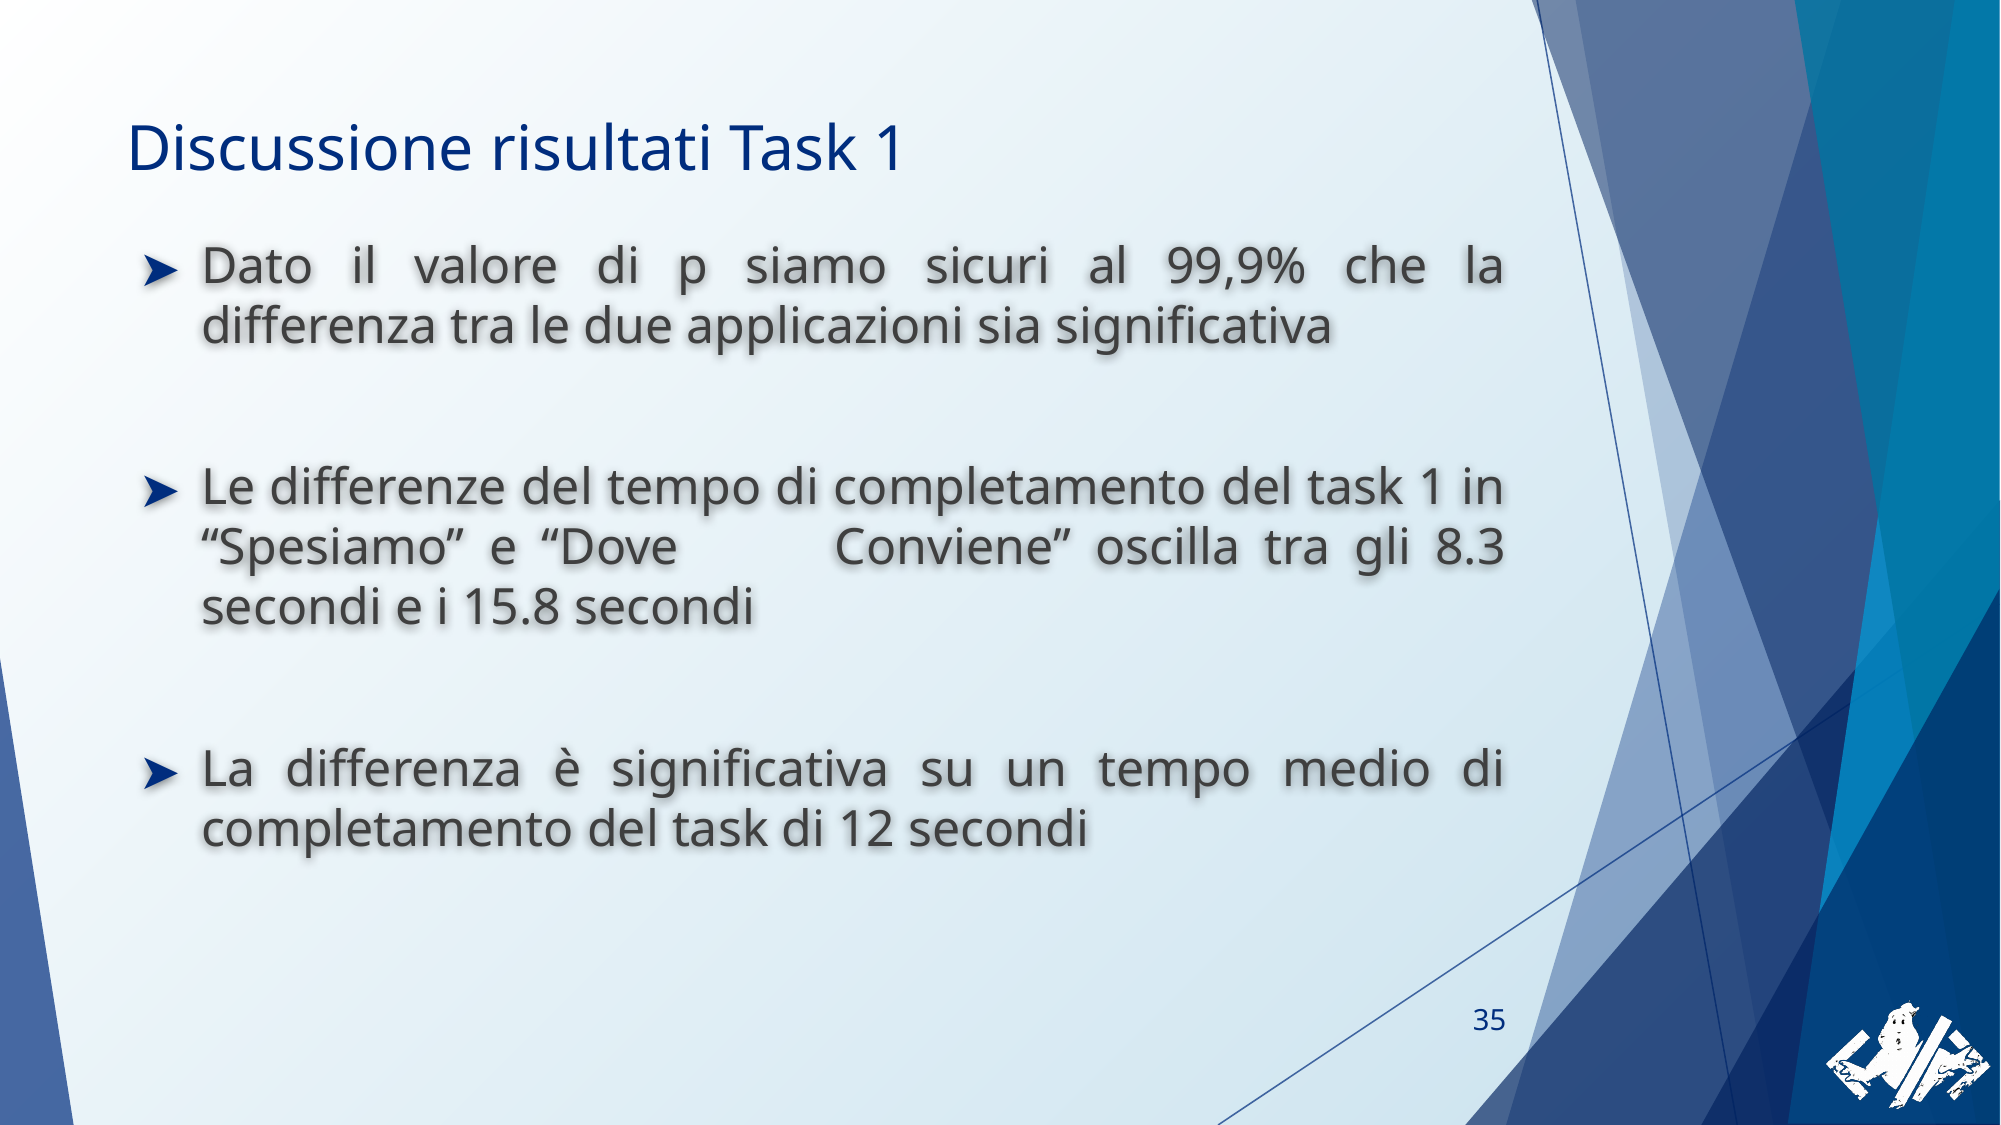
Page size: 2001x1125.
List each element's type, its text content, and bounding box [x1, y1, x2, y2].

picture [1816, 987, 2000, 1125]
slide_number ‹#› [1409, 991, 1522, 1051]
title Discussione risultati Task 1 [111, 99, 1522, 223]
list Dato il valore di p siamo sicuri al 99,9% che la differenza tra le due applicazioni sia significativa Le differenze del tempo di completamento del task 1 in “Spesiamo” e “Dove Conviene” oscilla tra gli 8.3 secondi e i 15.8 secondi La differenza è significativa su un tempo medio di completamento del task di 12 secondi [111, 225, 1522, 937]
